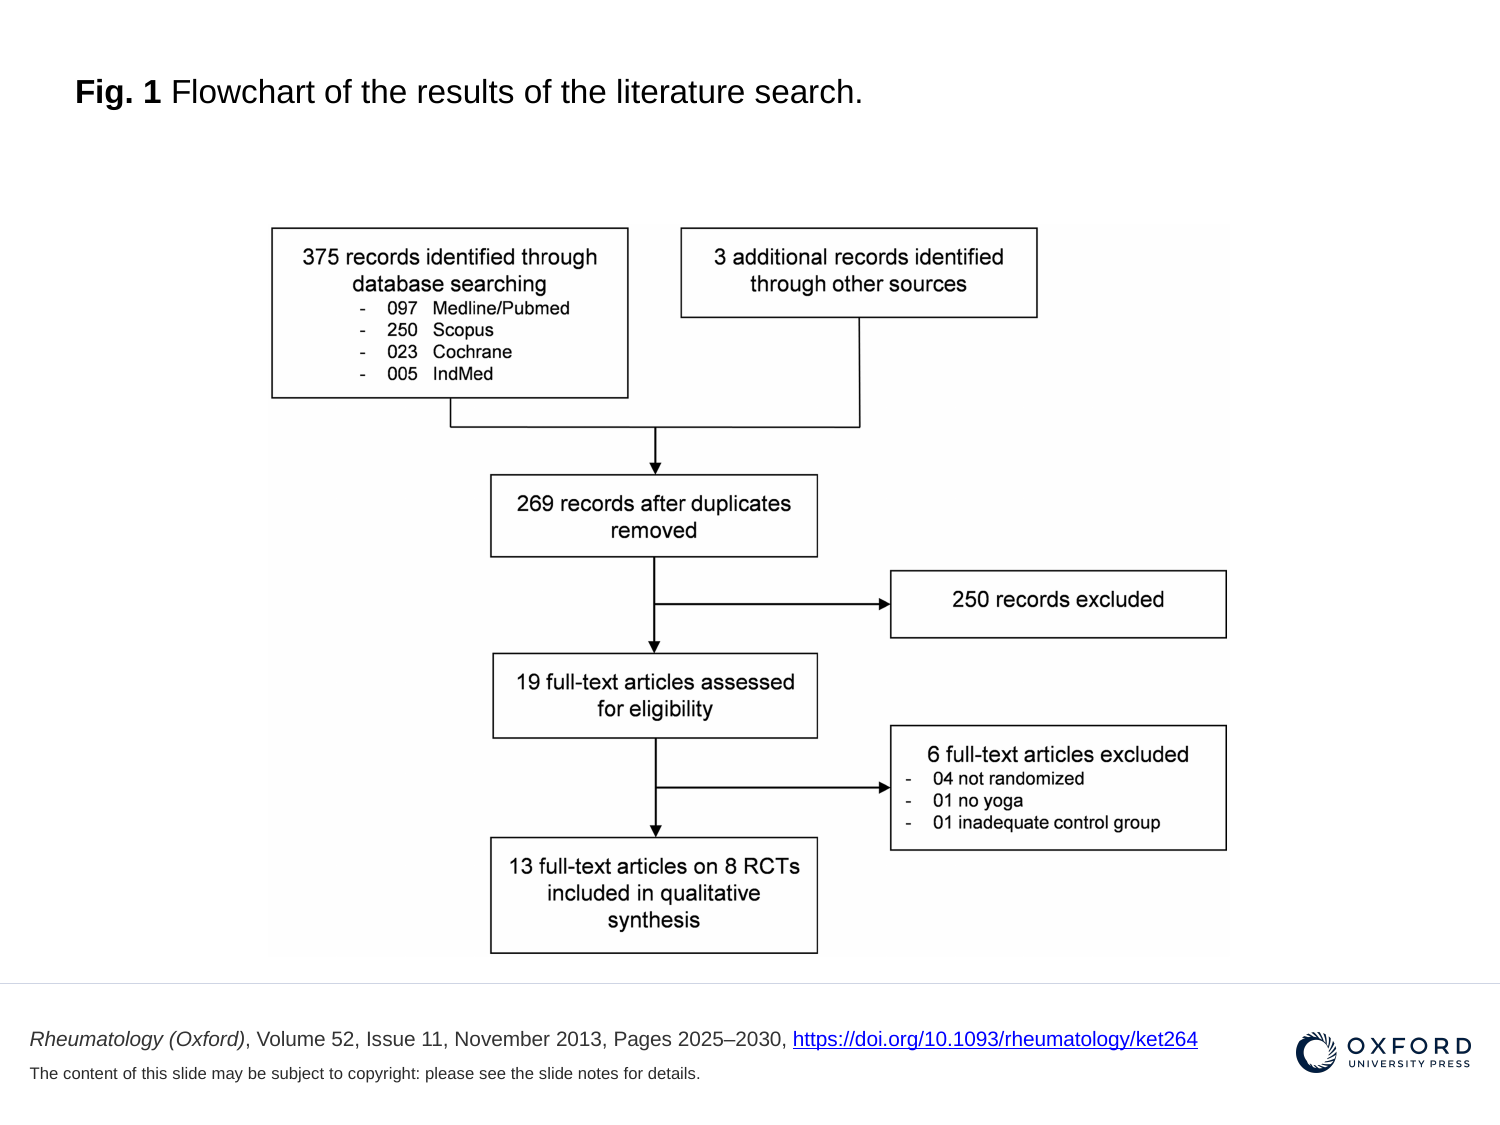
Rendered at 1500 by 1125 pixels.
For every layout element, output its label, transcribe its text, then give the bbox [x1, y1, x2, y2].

picture [268, 224, 1230, 957]
title Fig. 1 Flowchart of the results of the literature search. [75, 69, 1078, 171]
picture [1296, 1032, 1471, 1073]
footer Rheumatology (Oxford), Volume 52, Issue 11, November 2013, Pages 2025–2030, https://doi.org/10.1093/rheumatology/ket264 The content of this slide may be subject to copyright: please see the slide notes for details. [0, 983, 1260, 1125]
